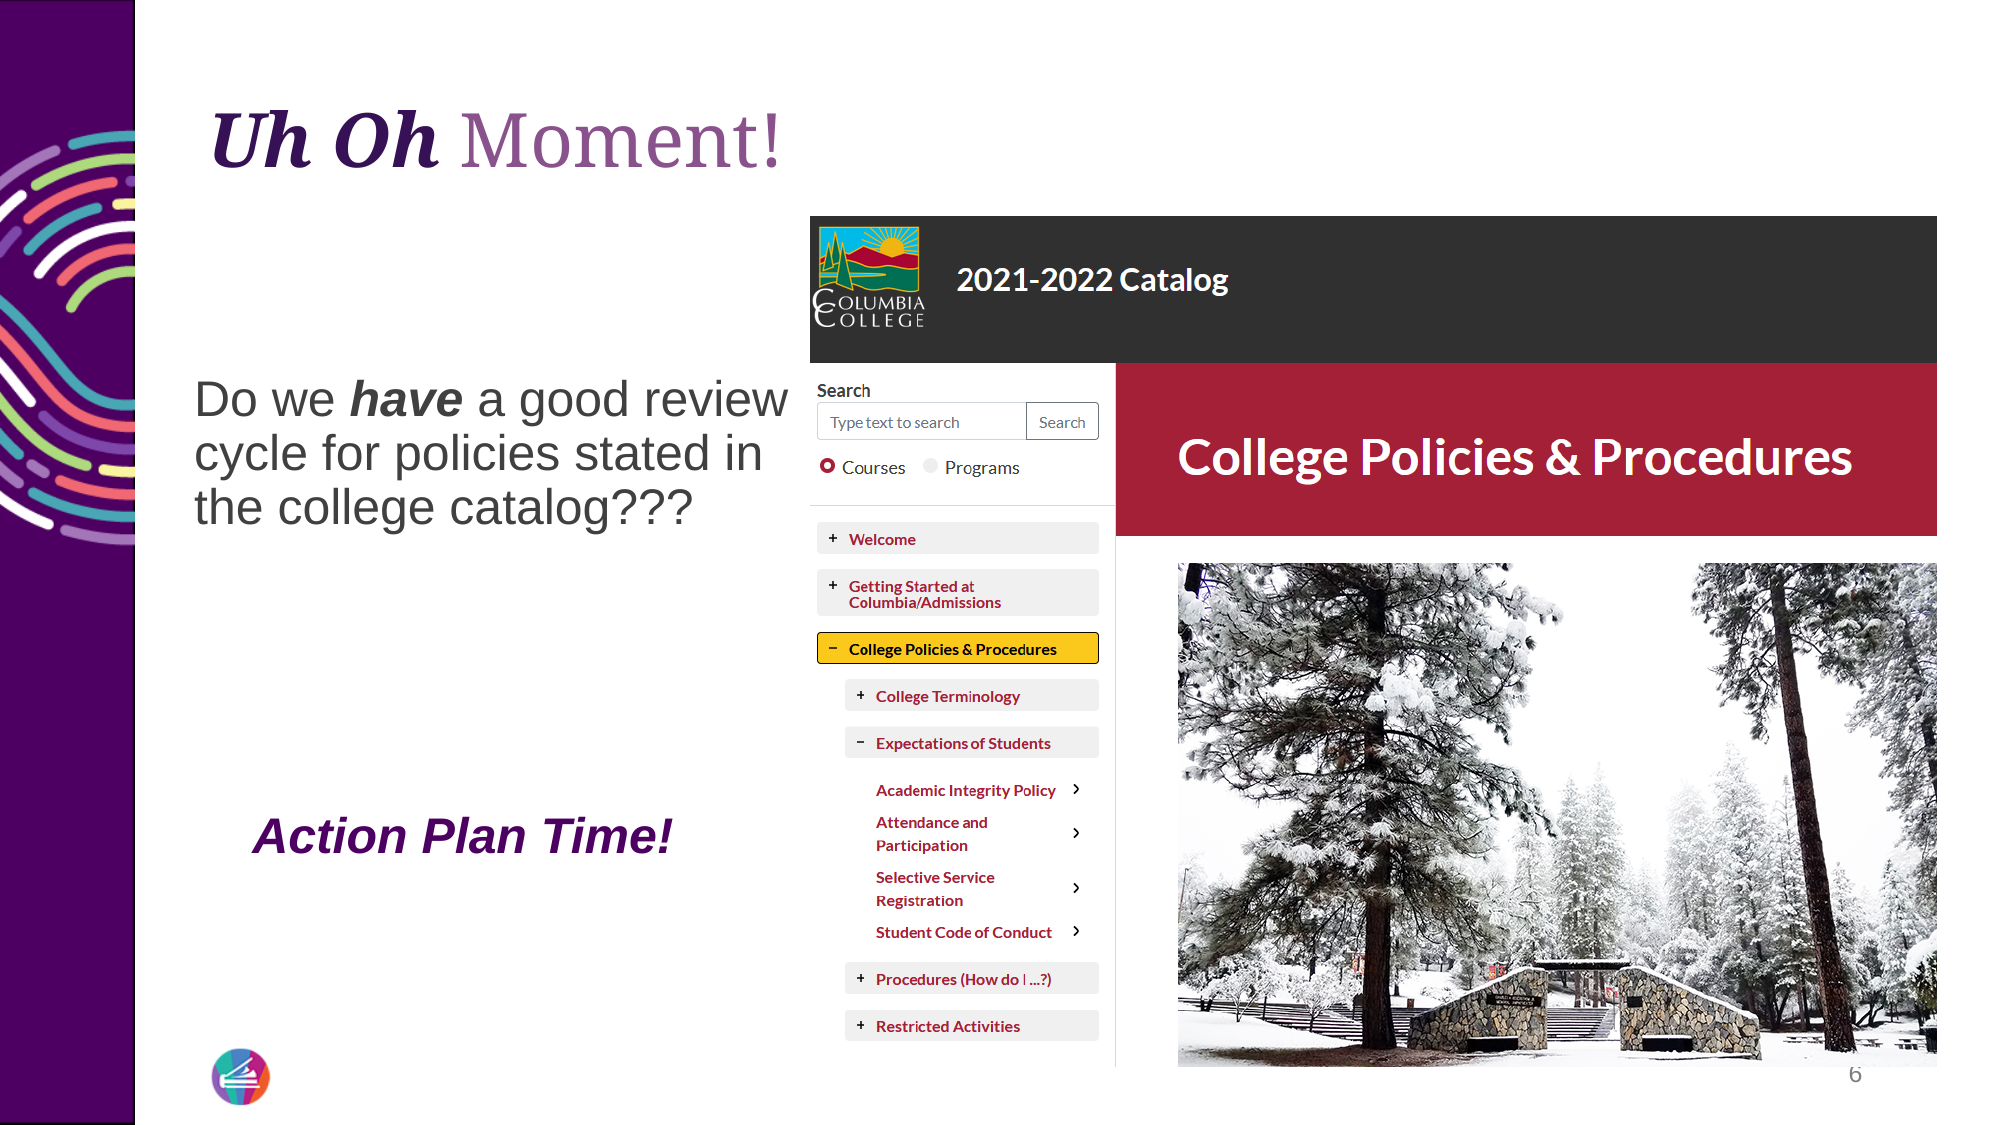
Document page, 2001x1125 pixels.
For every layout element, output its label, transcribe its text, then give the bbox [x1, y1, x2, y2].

picture [810, 216, 1937, 1067]
text_box Action Plan Time! [134, 796, 792, 872]
picture [209, 1046, 272, 1108]
title Uh Oh Moment! [192, 24, 1841, 192]
picture [0, 0, 135, 1125]
slide_number 6 [1712, 1067, 1863, 1103]
list Do we have a good review cycle for policies stated in the college catalog??? [179, 294, 810, 1016]
